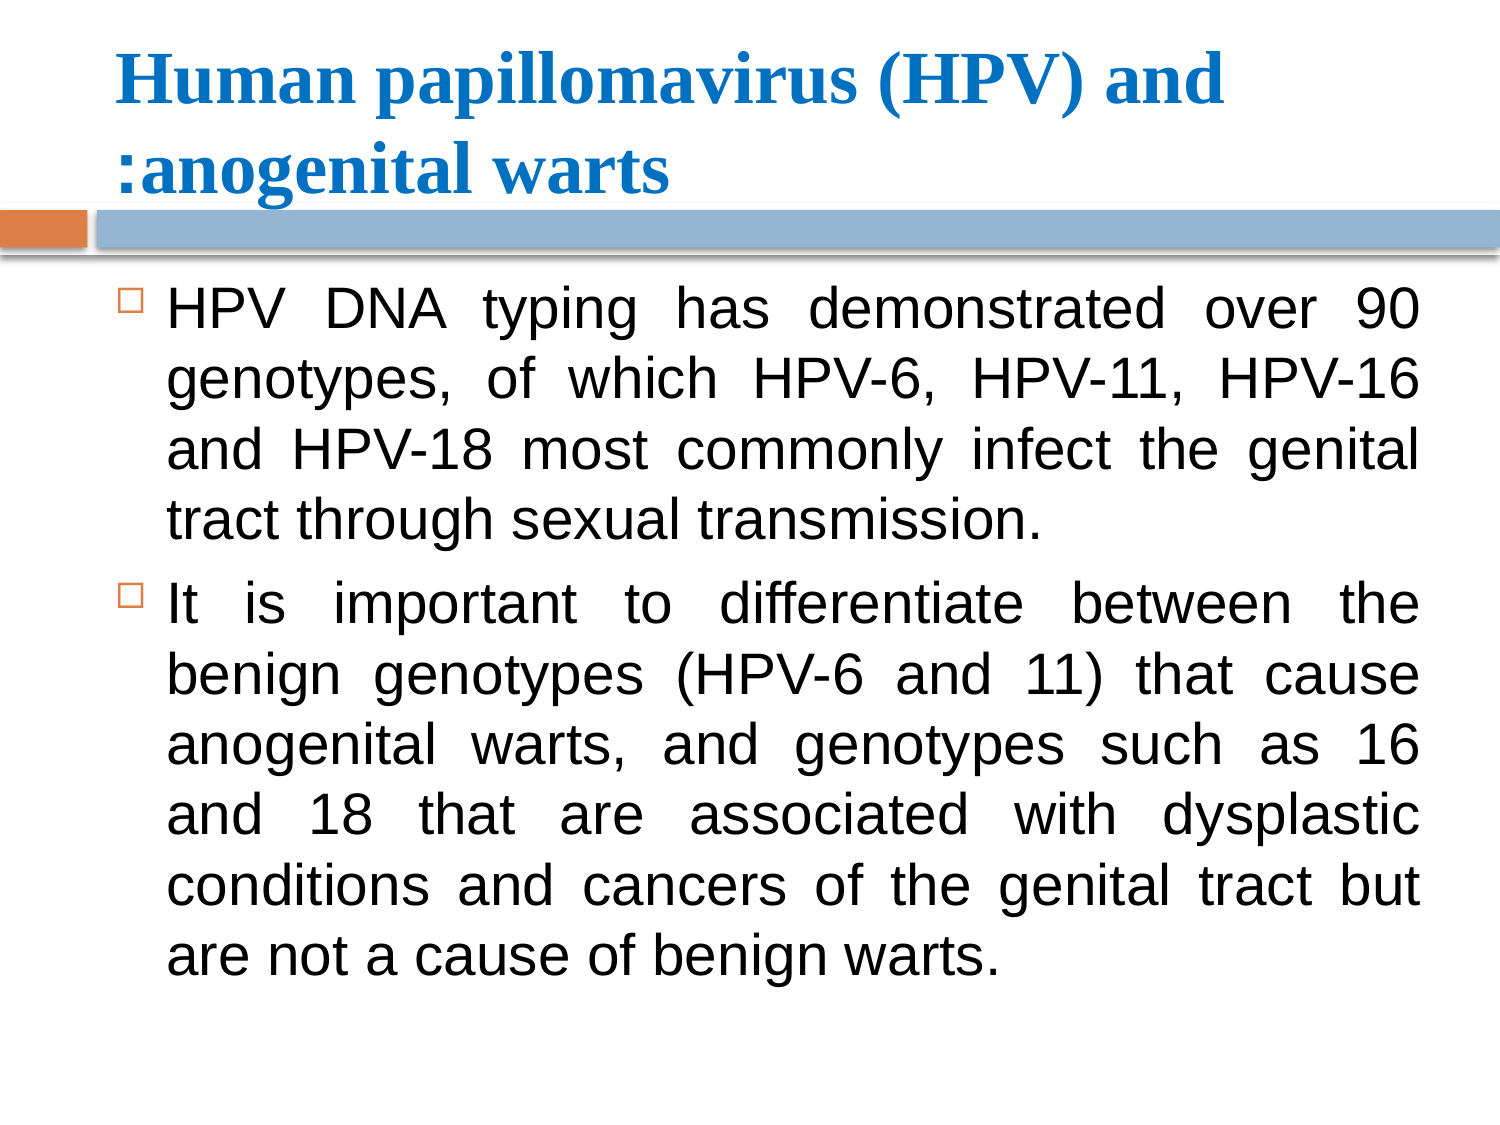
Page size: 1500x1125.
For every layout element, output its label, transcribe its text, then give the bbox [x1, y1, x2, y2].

title Human papillomavirus (HPV) and anogenital warts: [100, 37, 1438, 200]
list HPV DNA typing has demonstrated over 90 genotypes, of which HPV-6, HPV-11, HPV-16 and HPV-18 most commonly infect the genital tract through sexual transmission. It is important to differentiate between the benign genotypes (HPV-6 and 11) that cause anogenital warts, and genotypes such as 16 and 18 that are associated with dysplastic conditions and cancers of the genital tract but are not a cause of benign warts. [100, 262, 1438, 1000]
